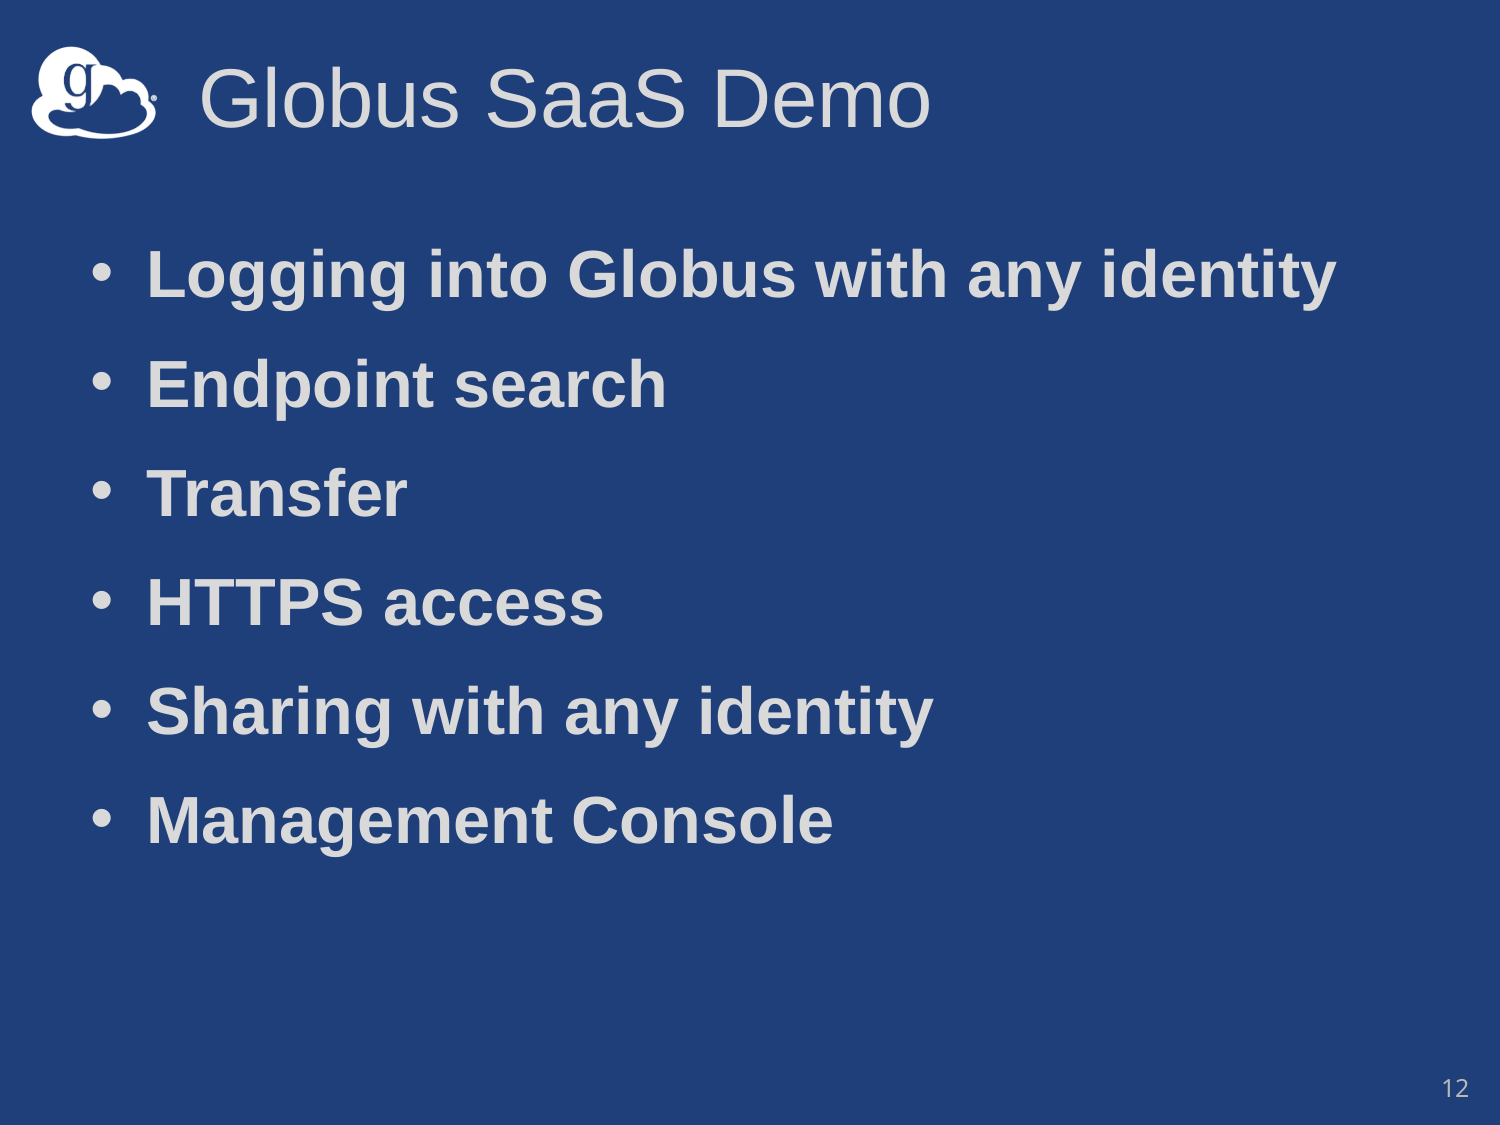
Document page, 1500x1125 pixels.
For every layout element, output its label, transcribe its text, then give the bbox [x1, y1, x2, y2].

title Globus SaaS Demo [183, 0, 1500, 188]
picture [27, 44, 160, 143]
list Logging into Globus with any identity Endpoint search Transfer HTTPS access Sharing with any identity Management Console [75, 223, 1425, 1005]
slide_number 12 [1419, 1067, 1492, 1112]
